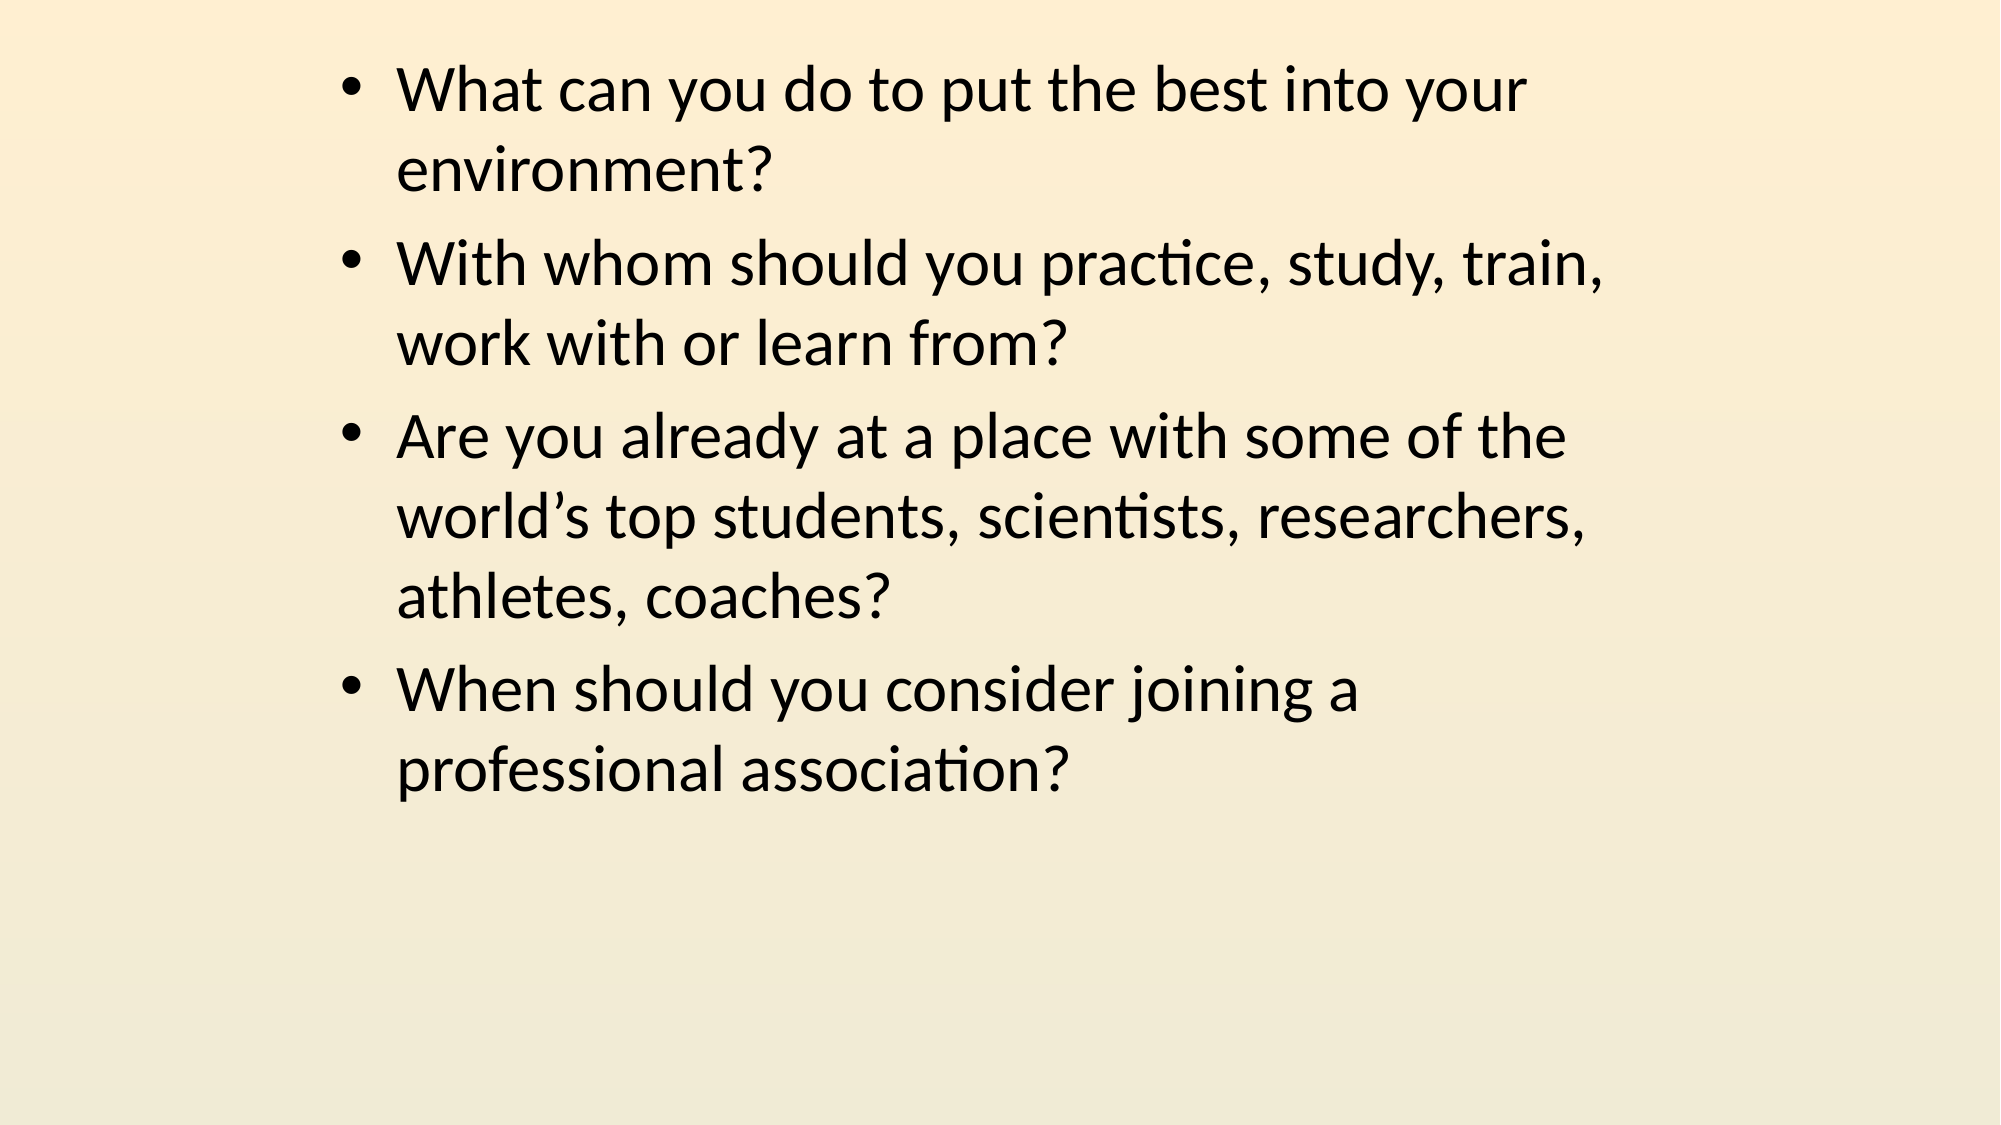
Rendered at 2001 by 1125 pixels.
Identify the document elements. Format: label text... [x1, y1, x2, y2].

list What can you do to put the best into your environment? With whom should you practice, study, train, work with or learn from? Are you already at a place with some of the world’s top students, scientists, researchers, athletes, coaches? When should you consider joining a professional association? [324, 37, 1675, 1125]
